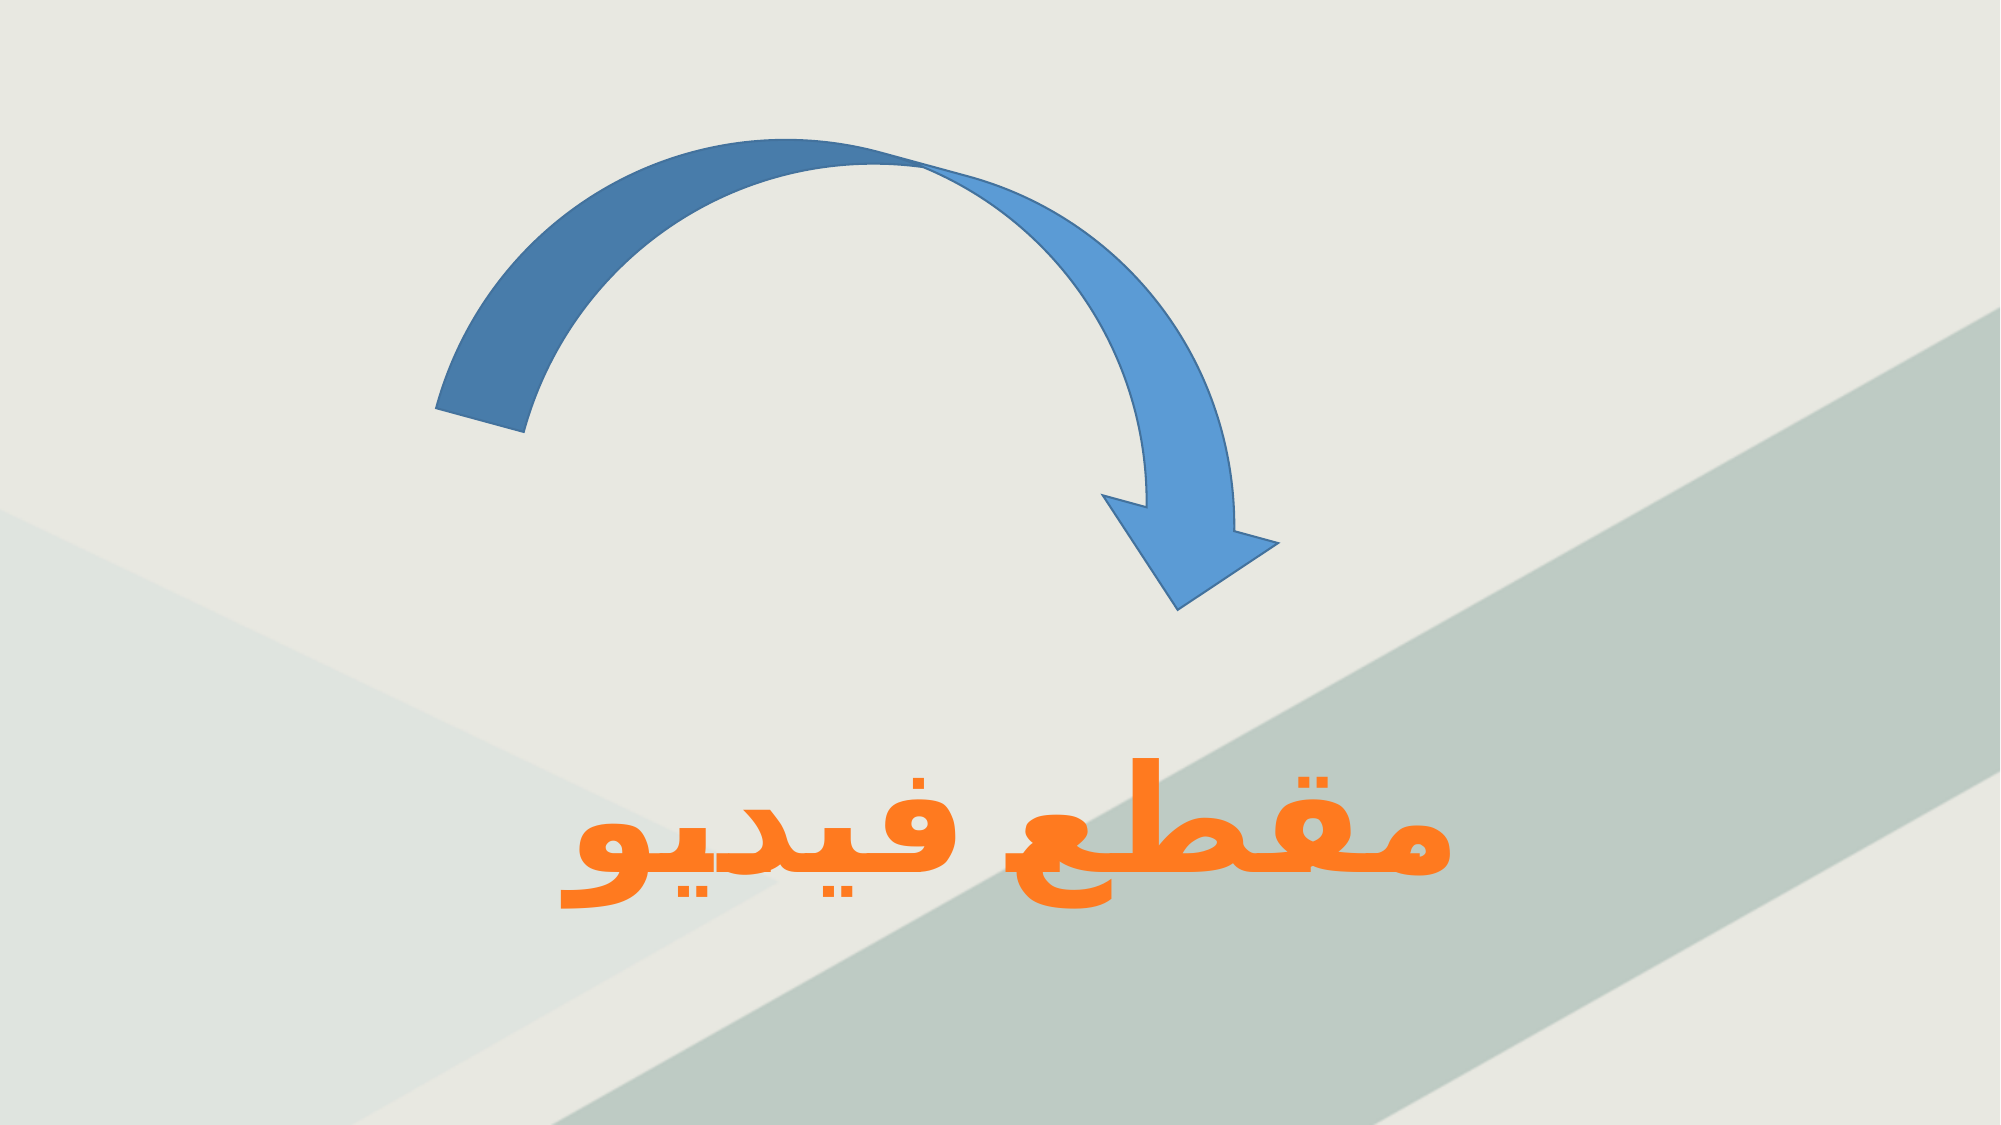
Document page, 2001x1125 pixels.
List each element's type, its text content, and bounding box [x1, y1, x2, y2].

text_box مقطع فيديو [328, 714, 1700, 910]
text_box [434, 138, 1281, 612]
picture [0, 0, 2001, 1125]
